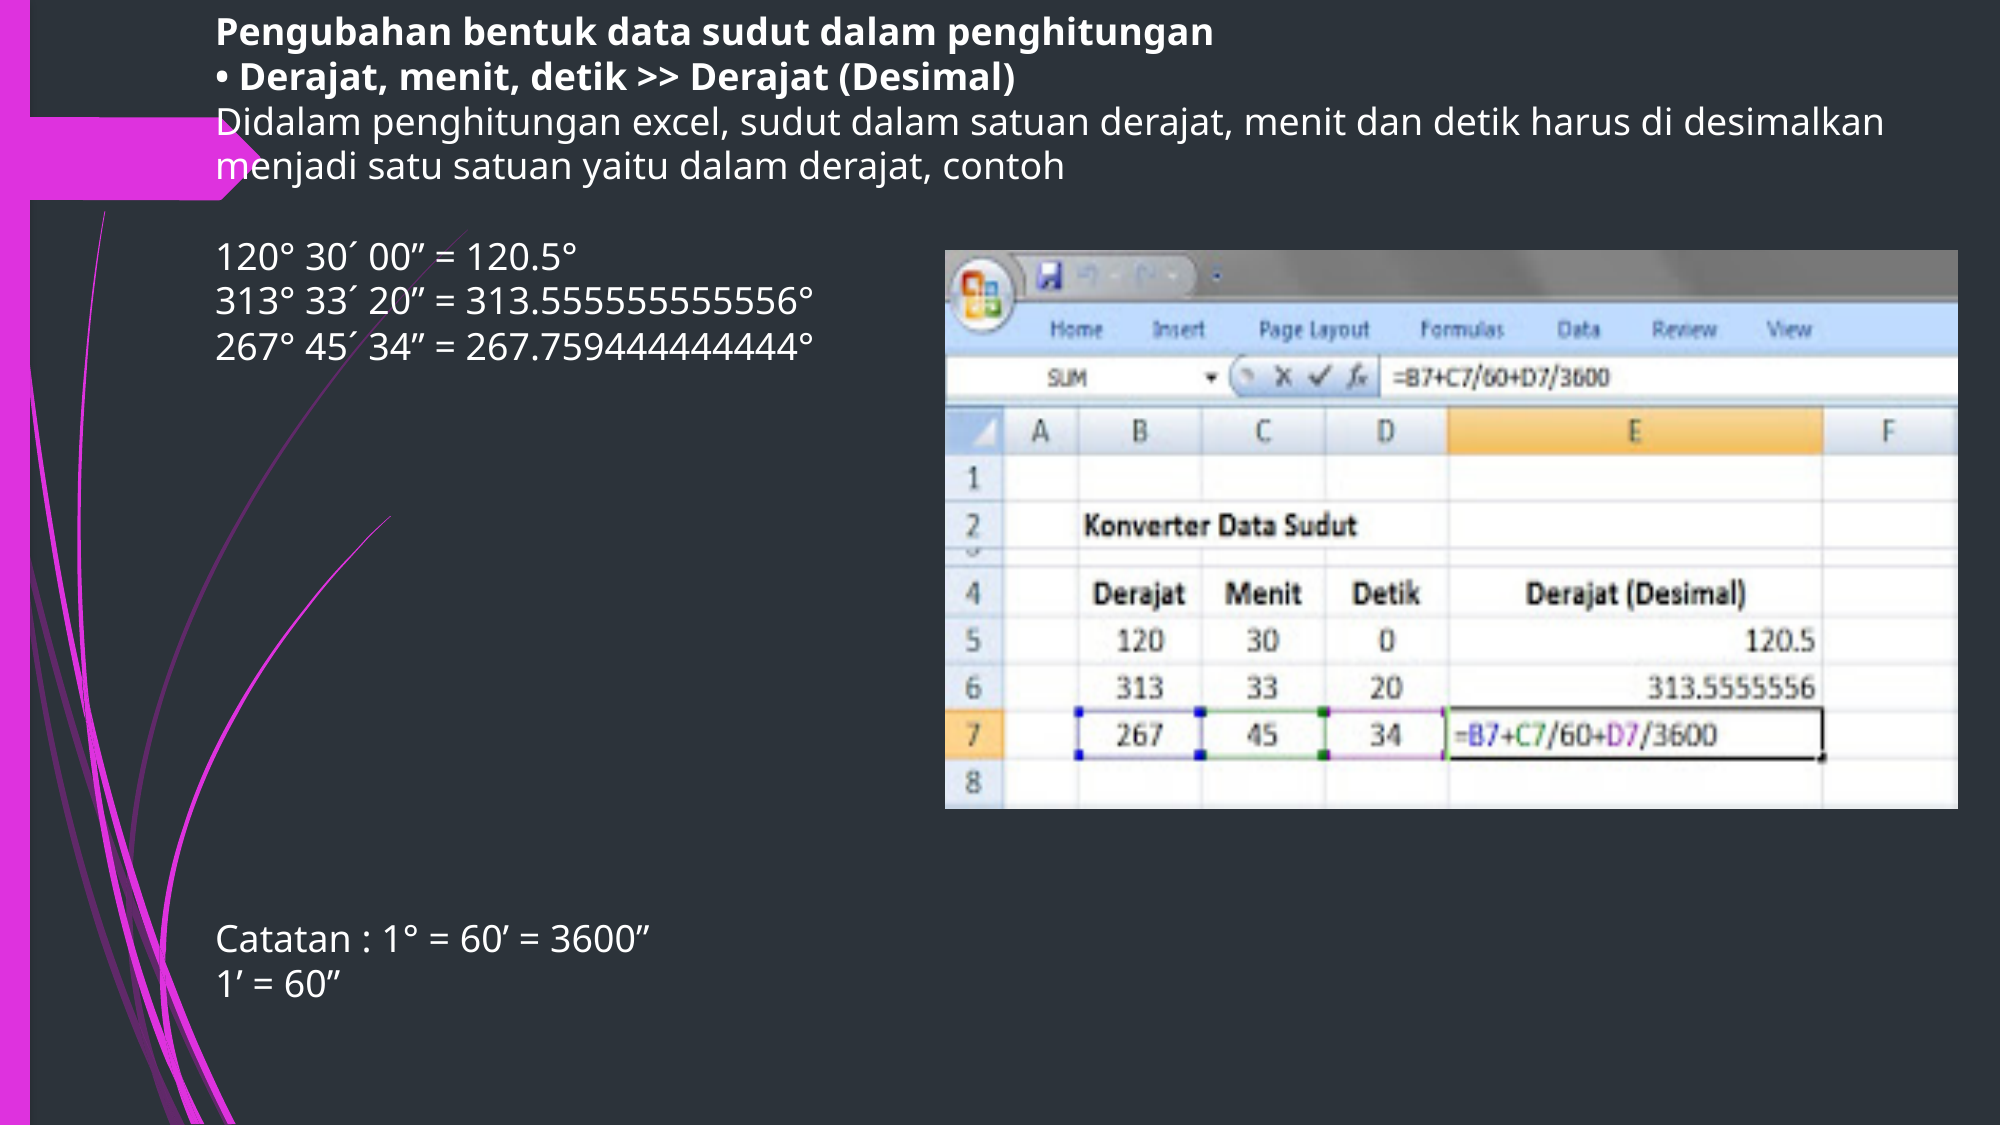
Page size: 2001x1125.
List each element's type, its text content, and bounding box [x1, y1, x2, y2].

list Pengubahan bentuk data sudut dalam penghitungan • Derajat, menit, detik >> Derajat (Desimal) Didalam penghitungan excel, sudut dalam satuan derajat, menit dan detik harus di desimalkan menjadi satu satuan yaitu dalam derajat, contoh 120° 30´ 00” = 120.5° 313° 33´ 20” = 313.555555555556° 267° 45´ 34” = 267.759444444444° Catatan : 1° = 60’ = 3600” 1’ = 60” [200, 0, 2000, 1125]
picture [945, 250, 1958, 809]
